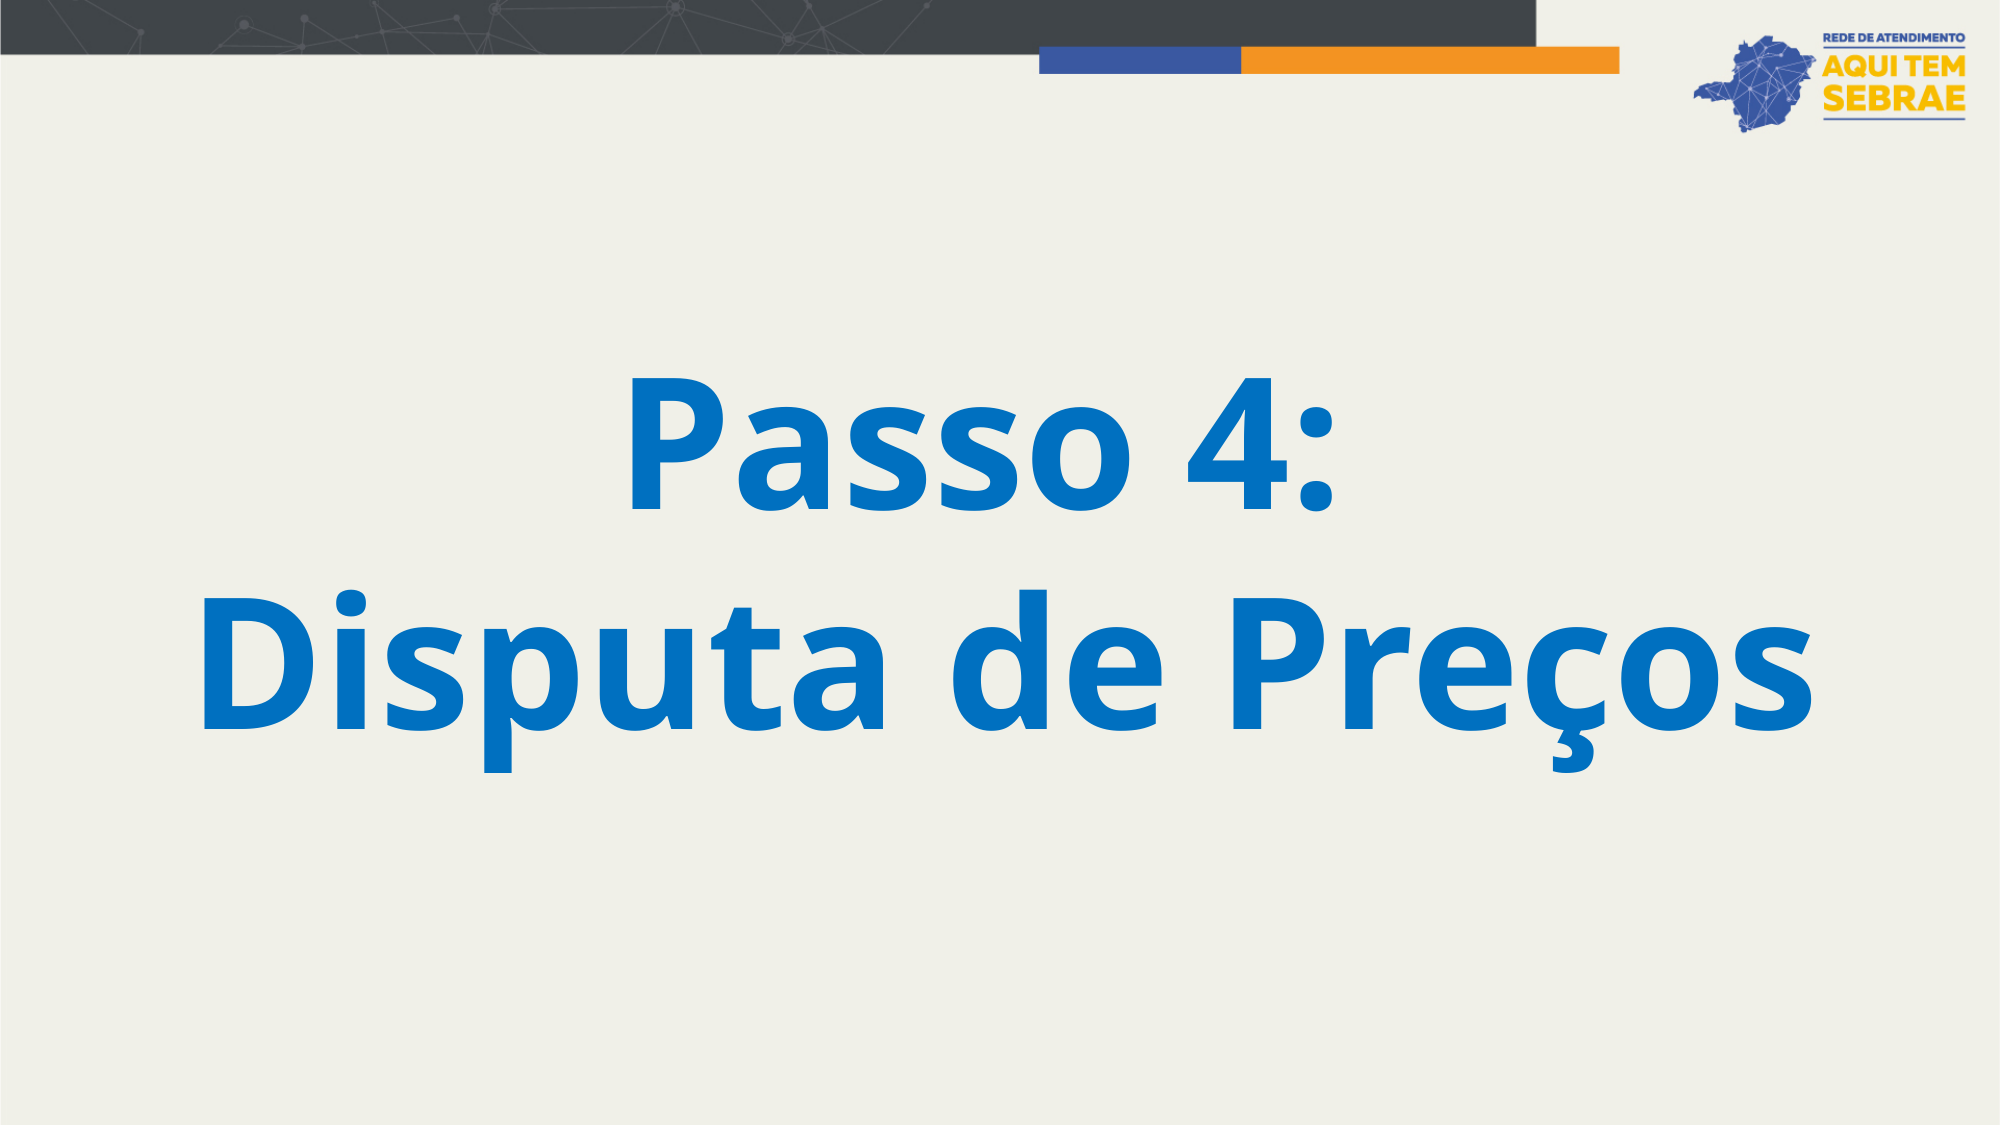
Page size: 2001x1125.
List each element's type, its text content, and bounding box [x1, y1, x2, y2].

text_box Passo 4: Disputa de Preços [78, 318, 1929, 774]
picture [0, 0, 2000, 1125]
